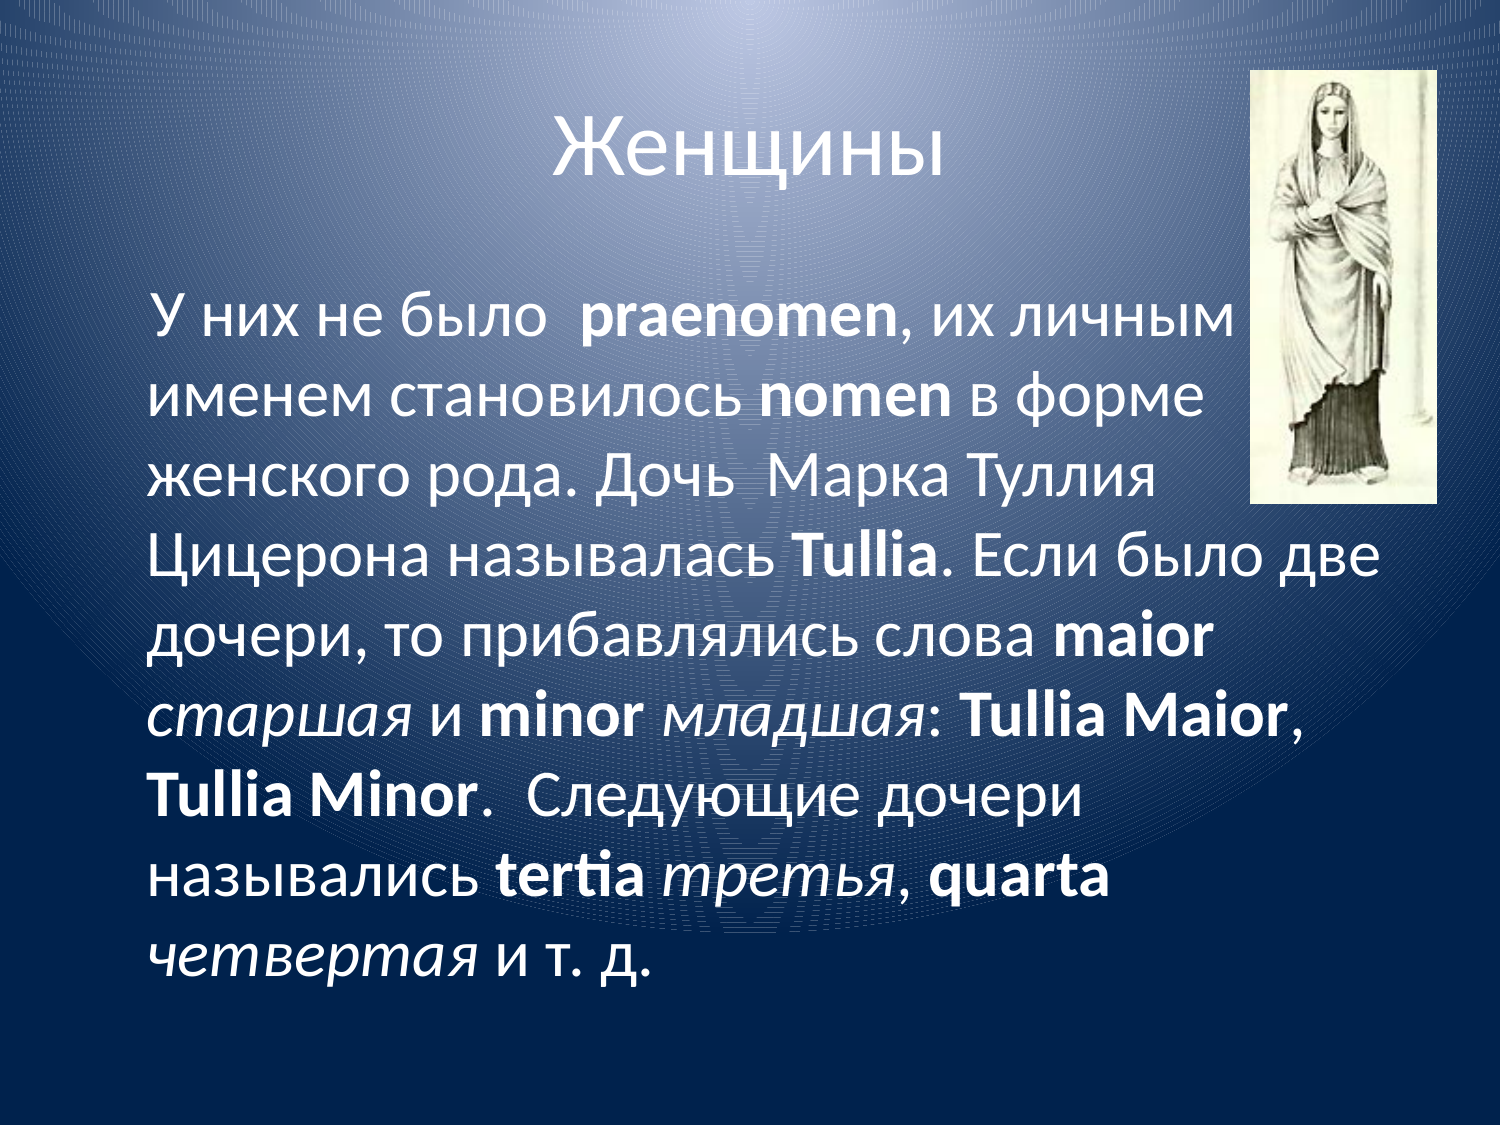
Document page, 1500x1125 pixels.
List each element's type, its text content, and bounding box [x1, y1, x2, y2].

title Женщины [75, 45, 1425, 233]
picture [1250, 70, 1437, 505]
list У них не было praenomen, их личным именем становилось nomen в форме женского рода. Дочь Марка Туллия Цицерона называлась Tullia. Если было две дочери, то прибавлялись слова maior старшая и minor младшая: Tullia Maior, Tullia Minor. Следующие дочери назывались tertia третья, quarta четвертая и т. д. [75, 262, 1425, 1005]
